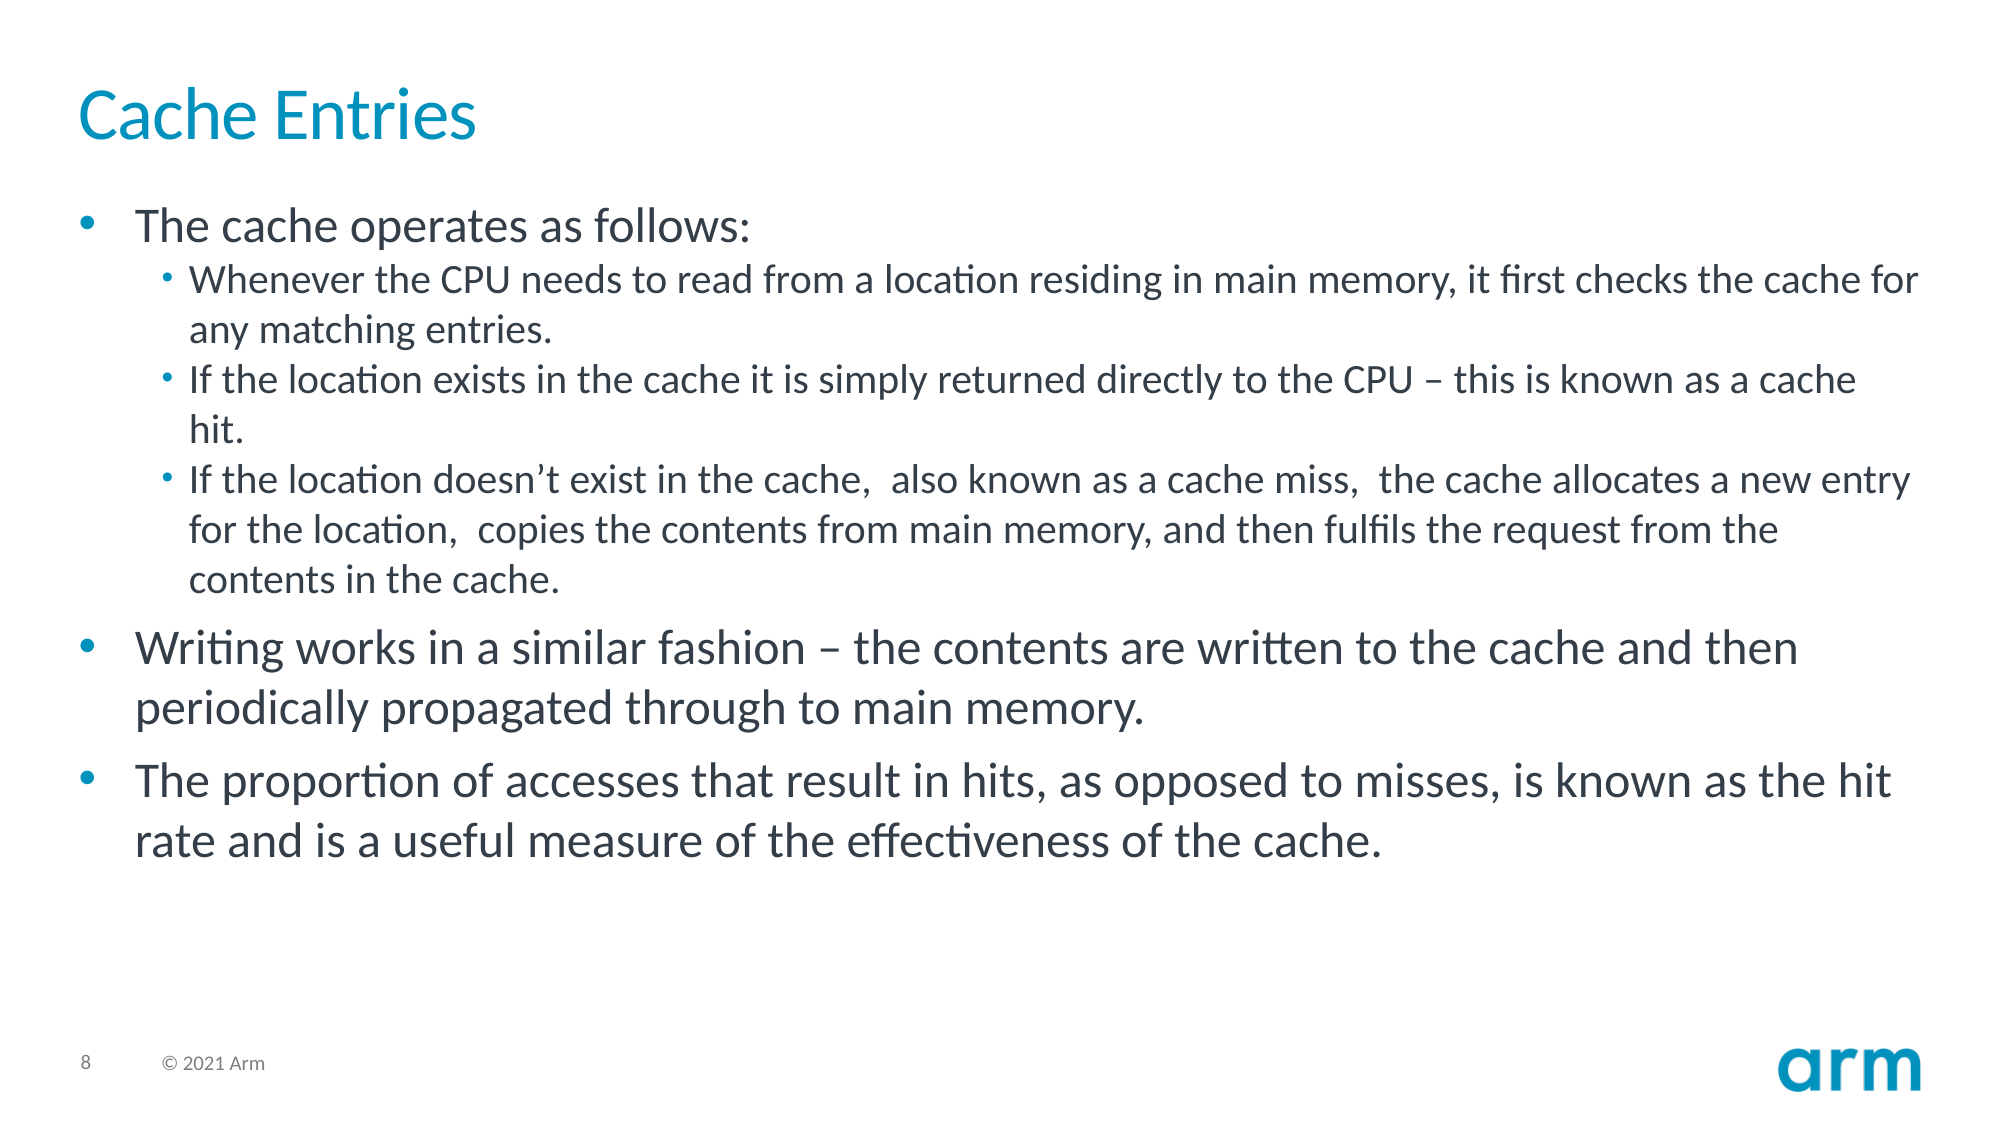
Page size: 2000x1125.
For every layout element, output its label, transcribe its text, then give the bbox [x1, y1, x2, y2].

list The cache operates as follows: Whenever the CPU needs to read from a location residing in main memory, it first checks the cache for any matching entries. If the location exists in the cache it is simply returned directly to the CPU – this is known as a cache hit. If the location doesn’t exist in the cache, also known as a cache miss, the cache allocates a new entry for the location, copies the contents from main memory, and then fulfils the request from the contents in the cache. Writing works in a similar fashion – the contents are written to the cache and then periodically propagated through to main memory. The proportion of accesses that result in hits, as opposed to misses, is known as the hit rate and is a useful measure of the effectiveness of the cache. [78, 192, 1921, 1004]
title Cache Entries [78, 78, 1921, 186]
picture [1777, 1047, 1922, 1093]
